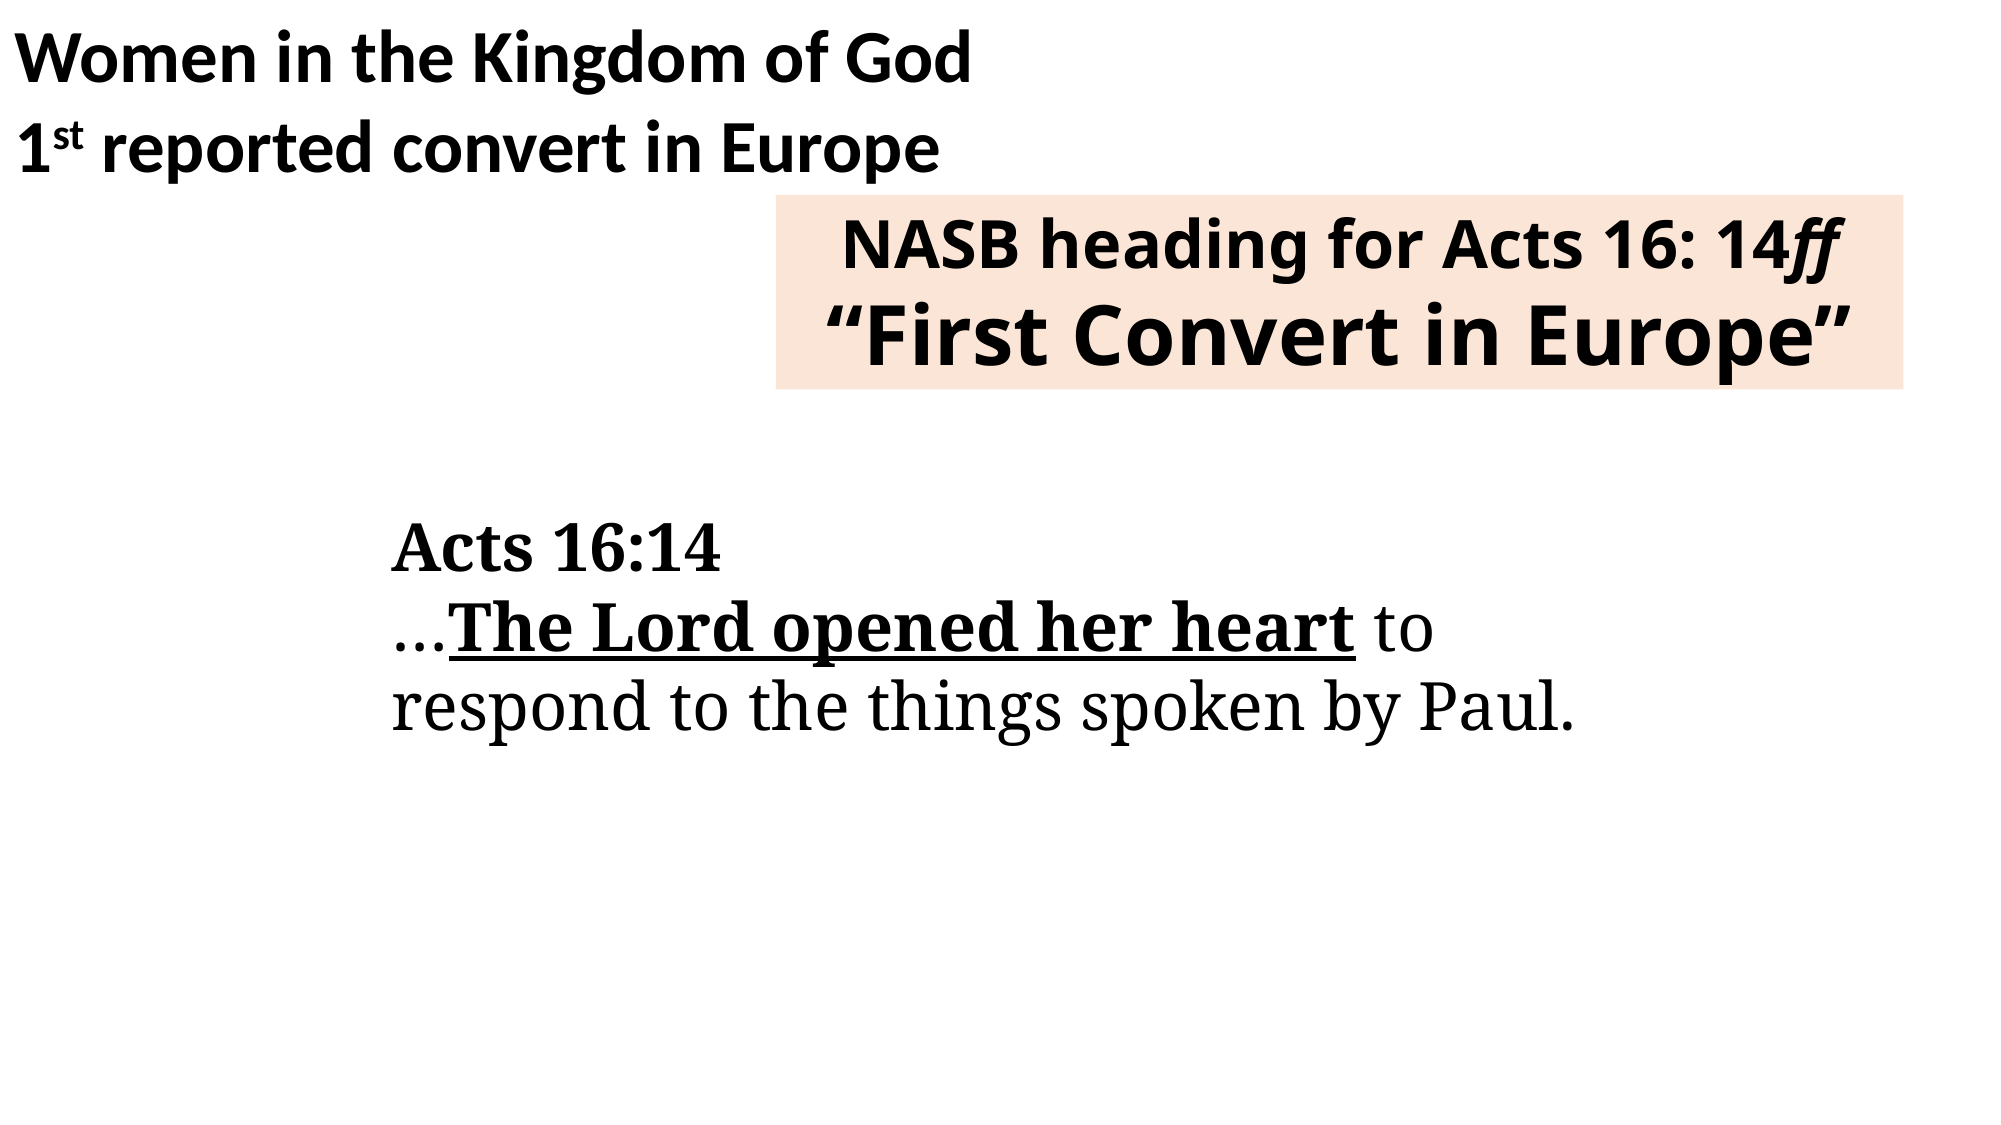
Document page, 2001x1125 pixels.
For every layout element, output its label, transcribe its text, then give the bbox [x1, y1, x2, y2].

text_box Acts 16:14 …The Lord opened her heart to respond to the things spoken by Paul. [376, 496, 1643, 752]
text_box NASB heading for Acts 16: 14ff “First Convert in Europe” [775, 194, 1904, 390]
text_box Women in the Kingdom of God 1st reported convert in Europe [0, 0, 1150, 195]
